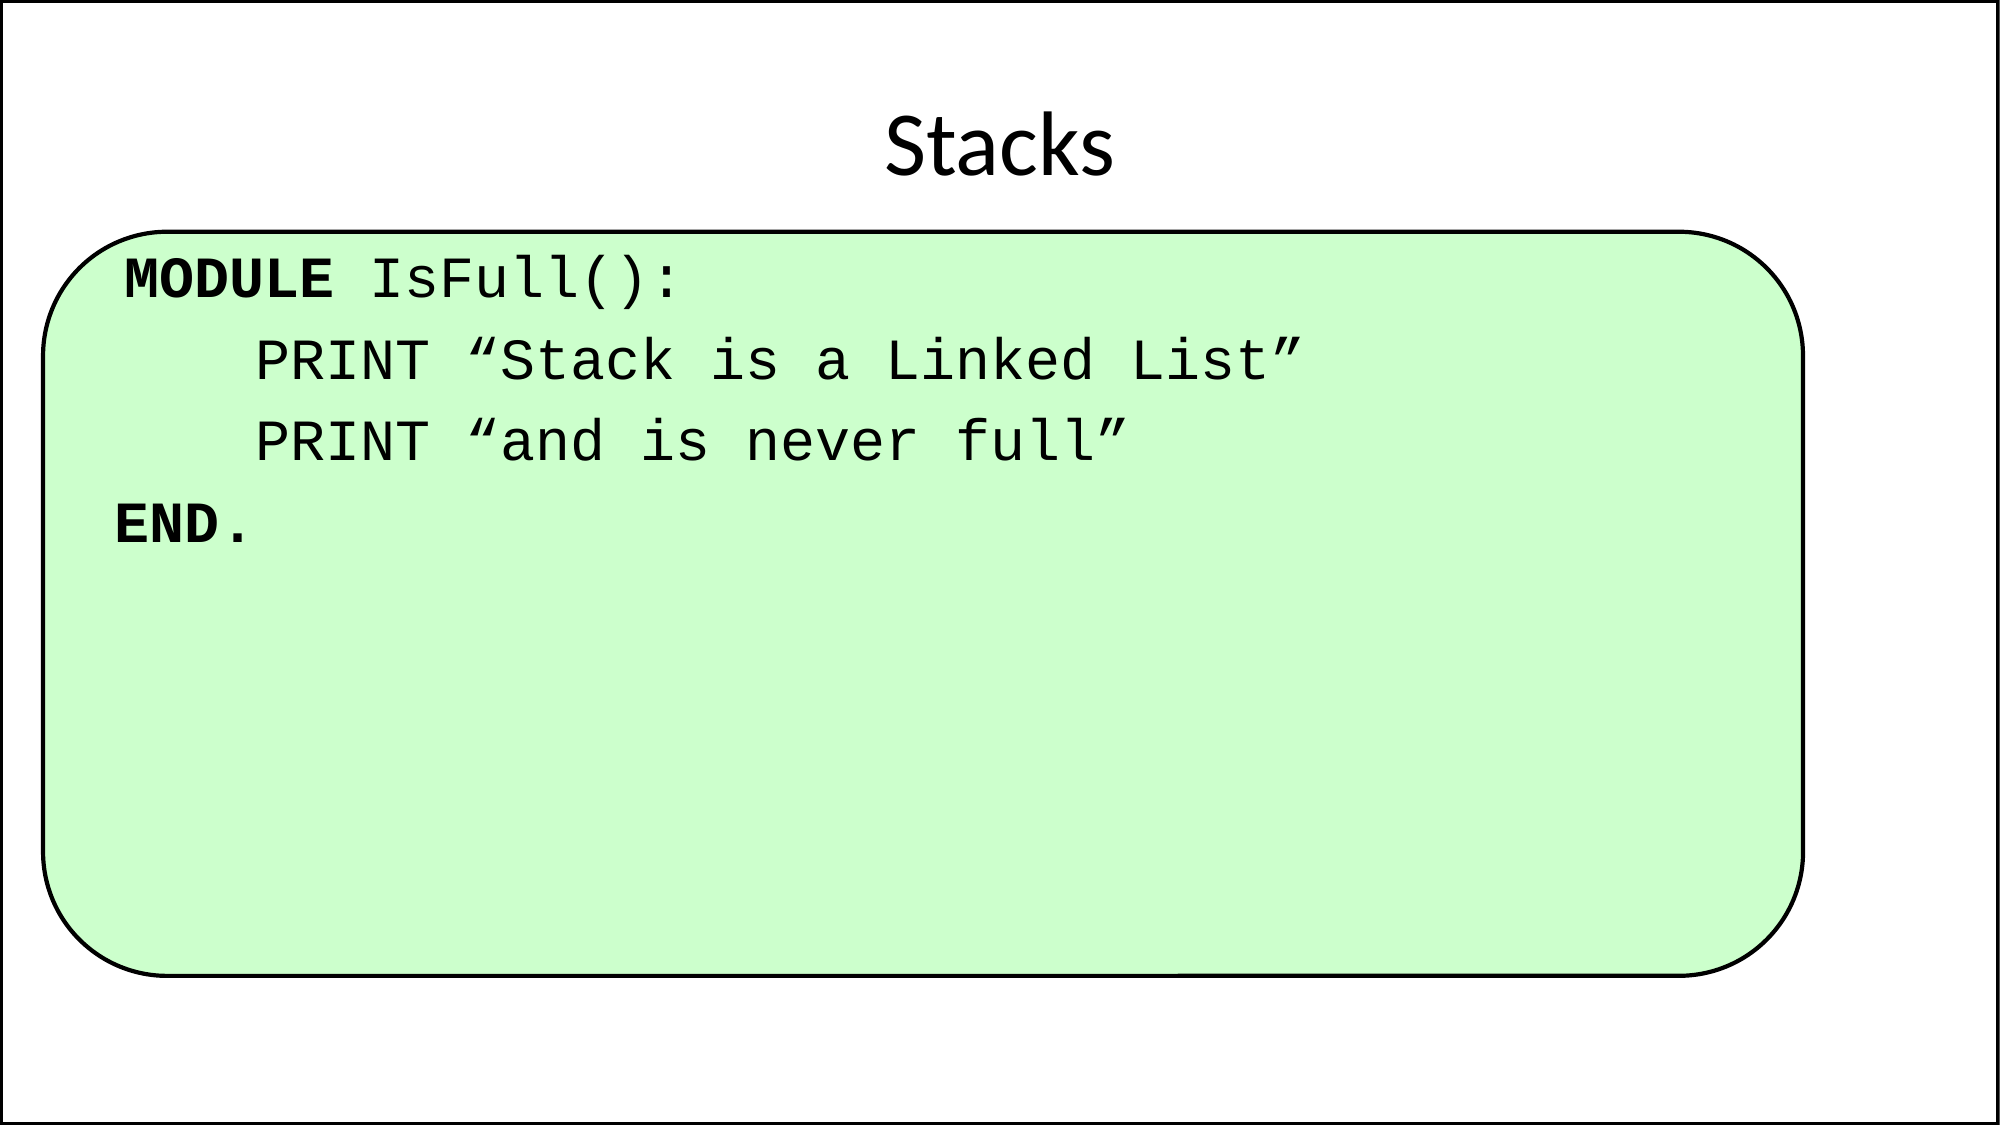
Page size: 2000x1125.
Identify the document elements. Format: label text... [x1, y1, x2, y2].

title Stacks [99, 45, 1900, 233]
list MODULE IsFull(): PRINT “Stack is a Linked List” PRINT “and is never full” END. [99, 233, 1900, 975]
text_box [40, 249, 99, 959]
